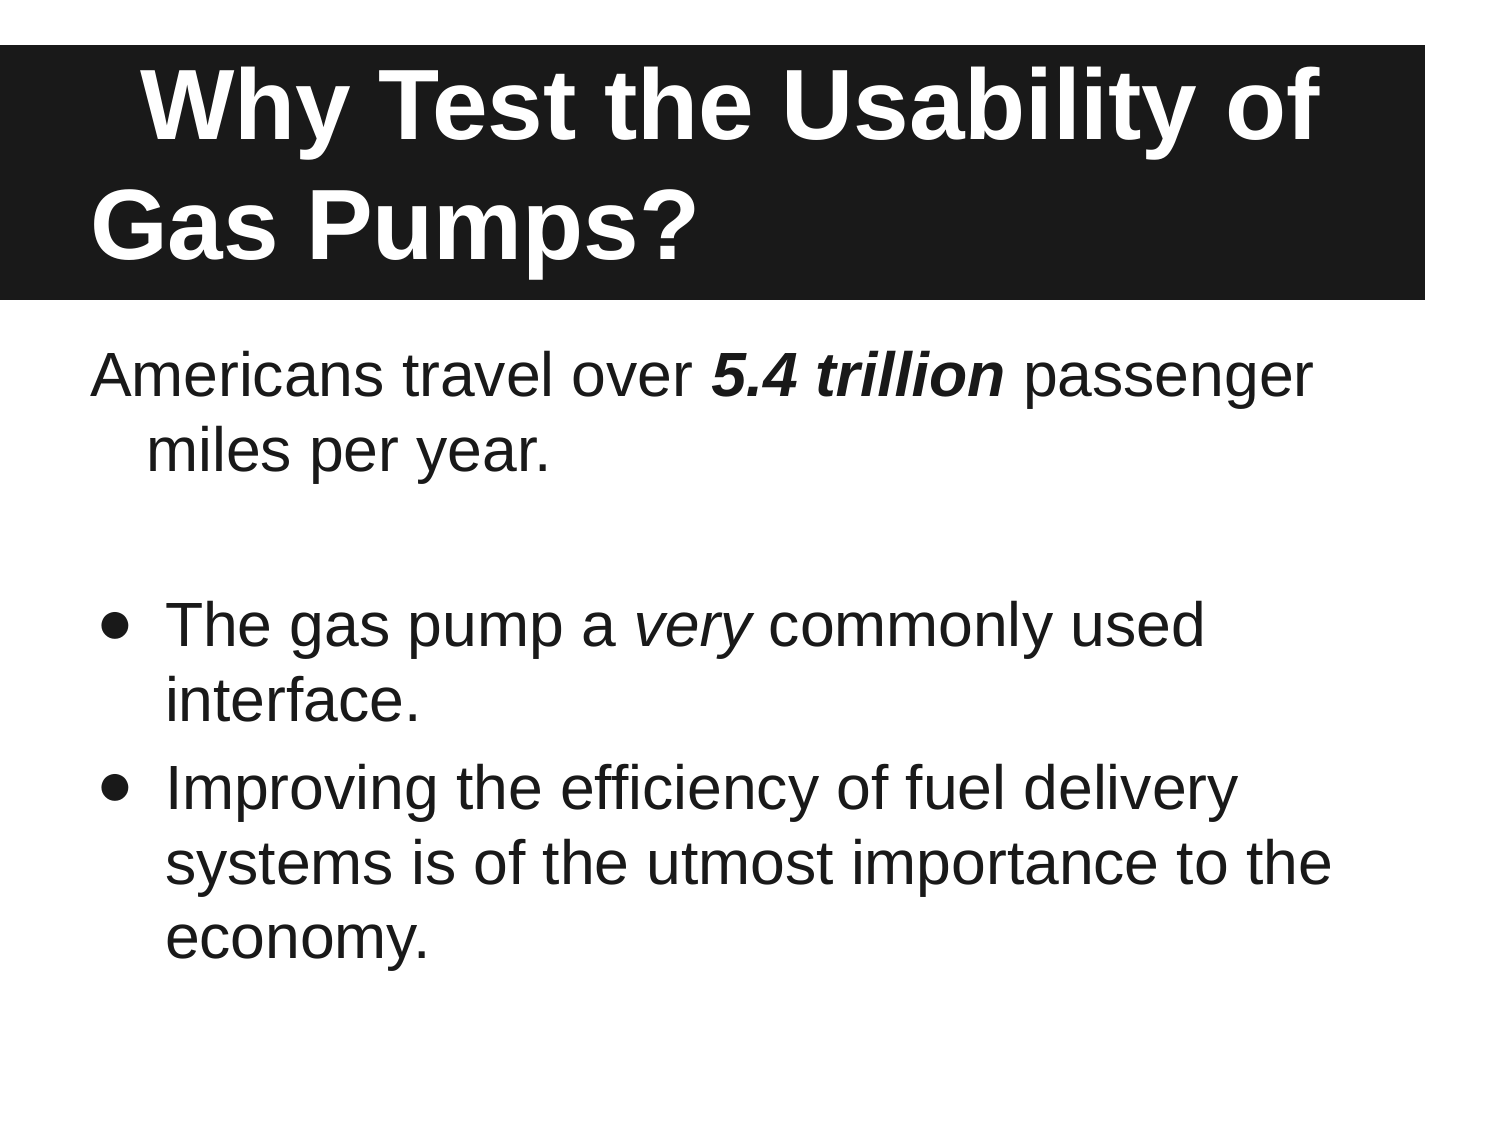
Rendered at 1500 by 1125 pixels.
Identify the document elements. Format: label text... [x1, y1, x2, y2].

title Why Test the Usability of Gas Pumps? [75, 45, 1425, 295]
list Americans travel over 5.4 trillion passenger miles per year. The gas pump a very commonly used interface. Improving the efficiency of fuel delivery systems is of the utmost importance to the economy. [75, 319, 1425, 1078]
